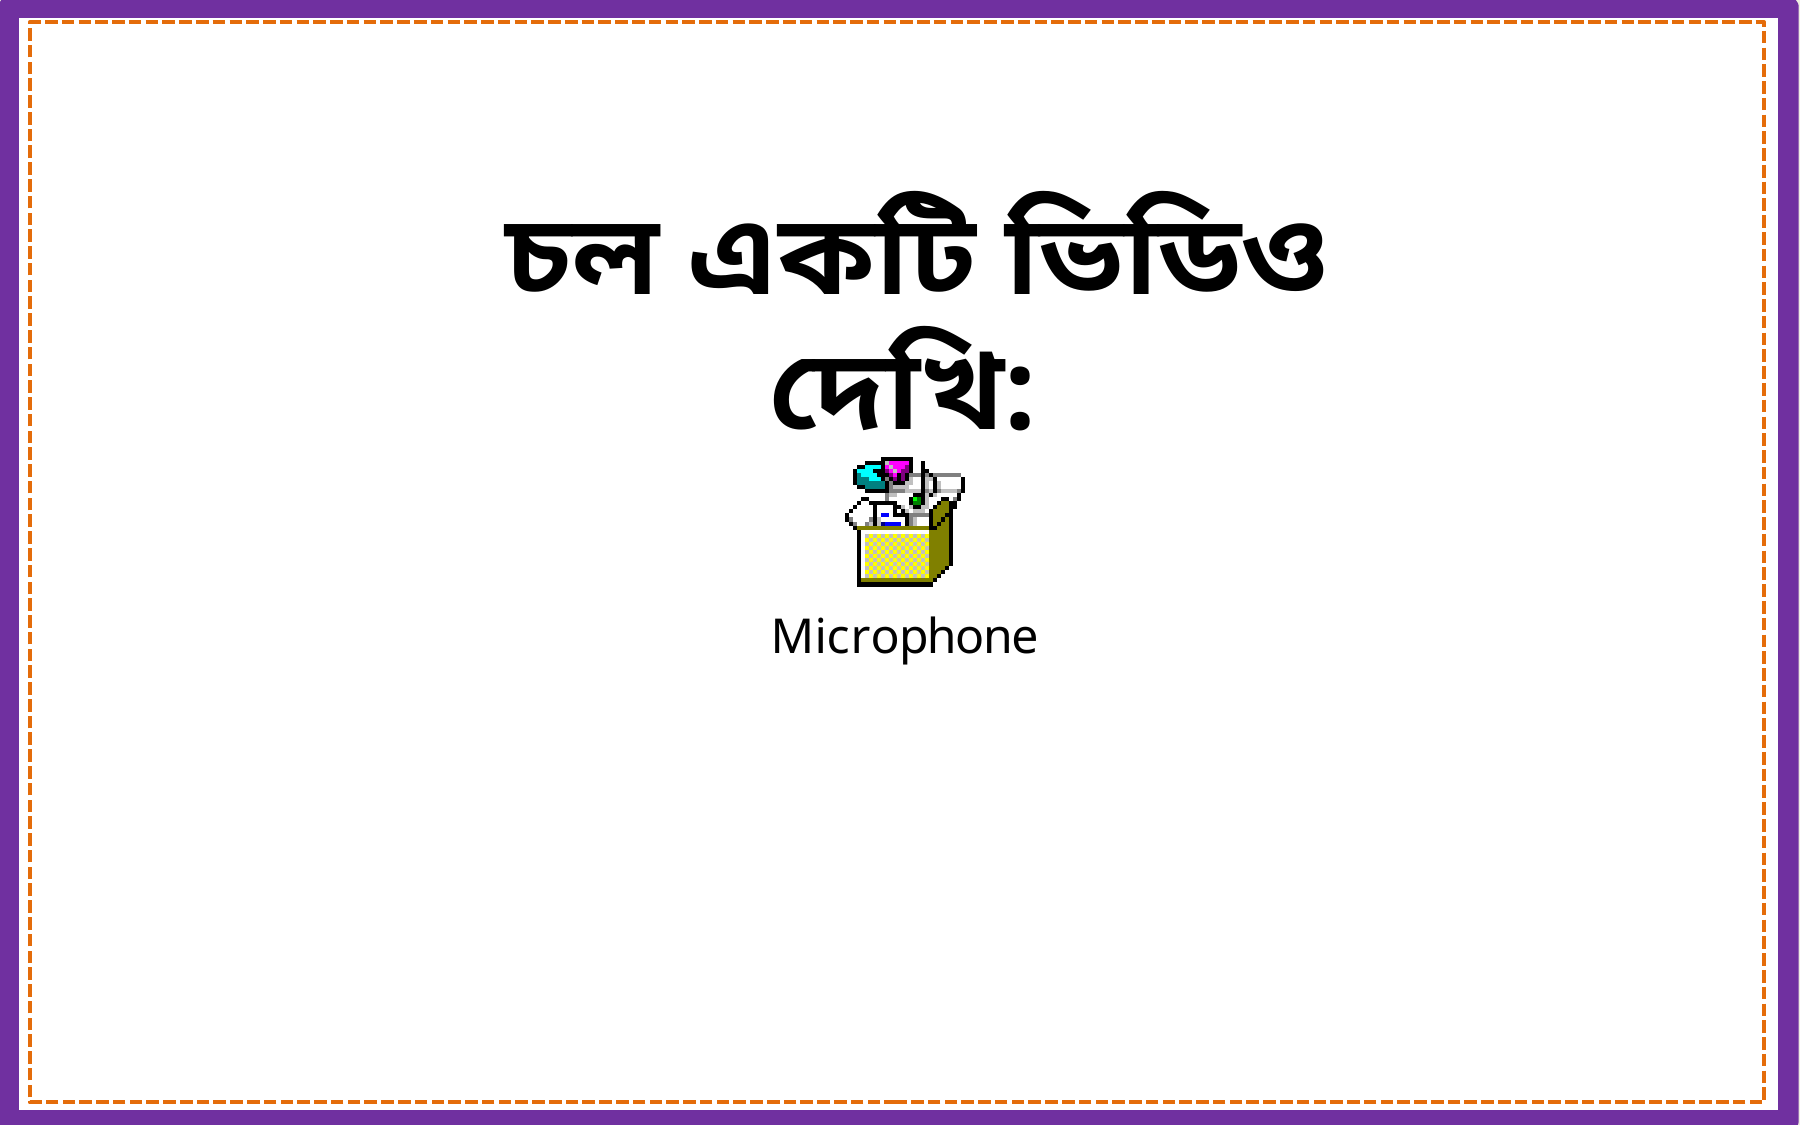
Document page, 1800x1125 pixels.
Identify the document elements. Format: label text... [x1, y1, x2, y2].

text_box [712, 457, 1098, 783]
text_box চল একটি ভিডিও দেখি: [435, 174, 1400, 460]
